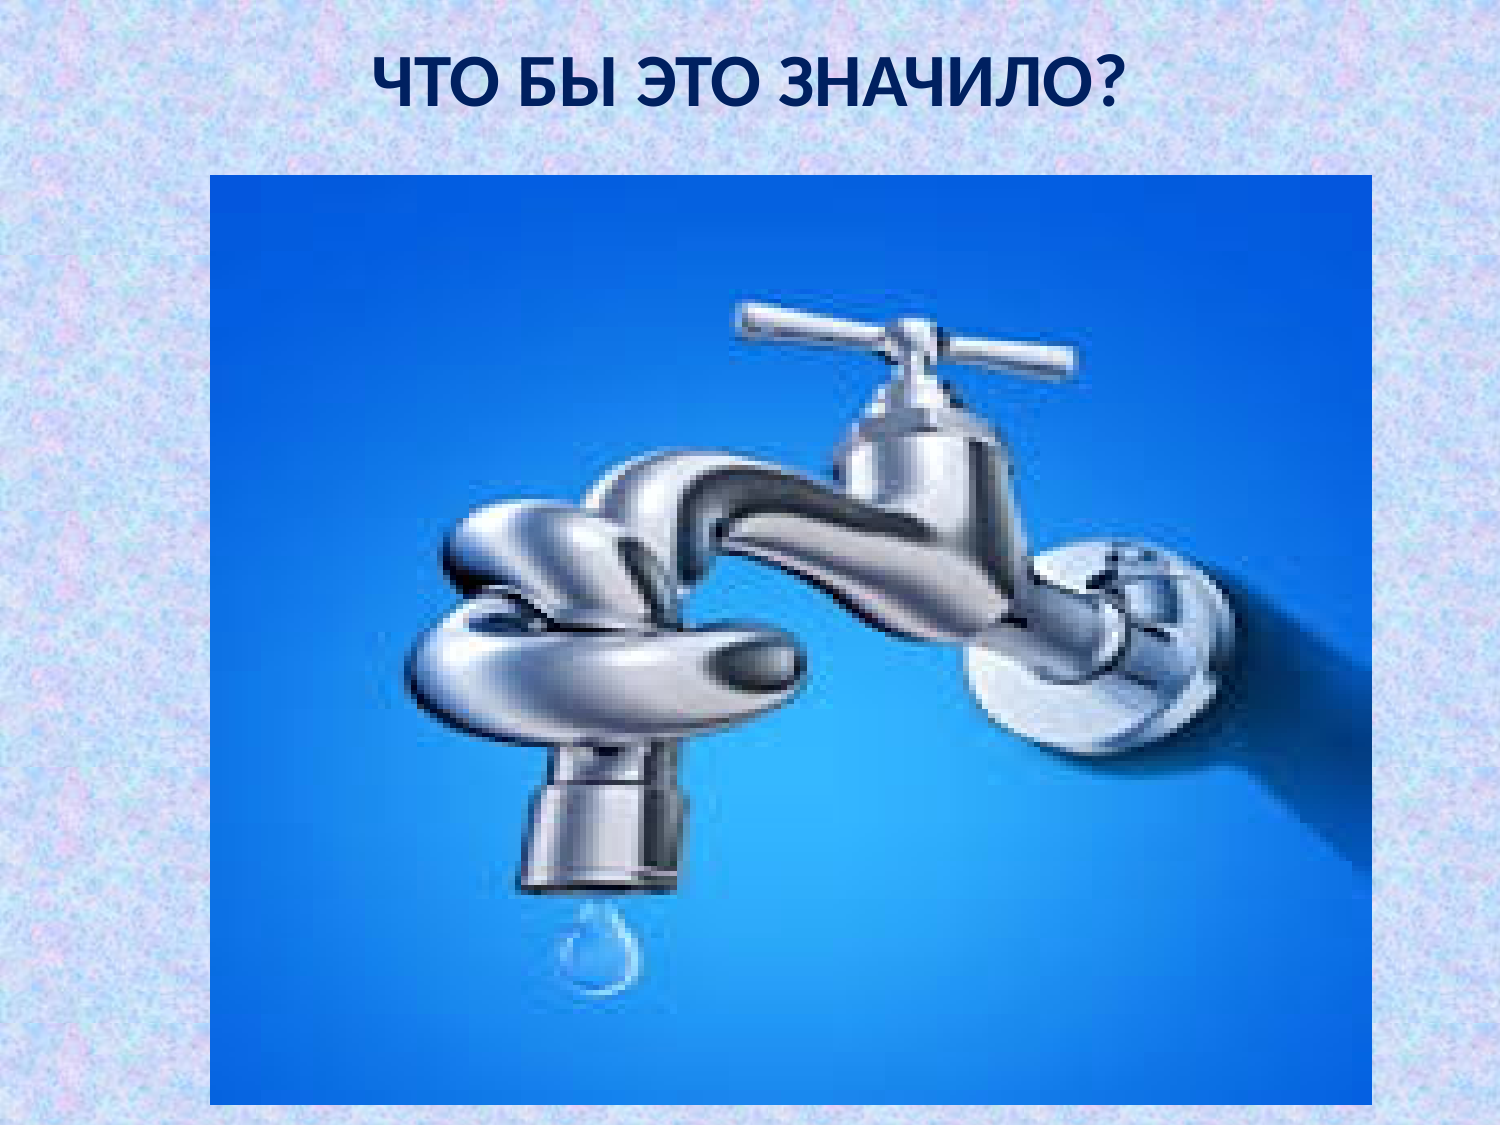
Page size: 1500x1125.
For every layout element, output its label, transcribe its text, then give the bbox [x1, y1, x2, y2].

title ЧТО БЫ ЭТО ЗНАЧИЛО? [75, 23, 1425, 129]
picture [0, 0, 1500, 1125]
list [210, 175, 1372, 1105]
